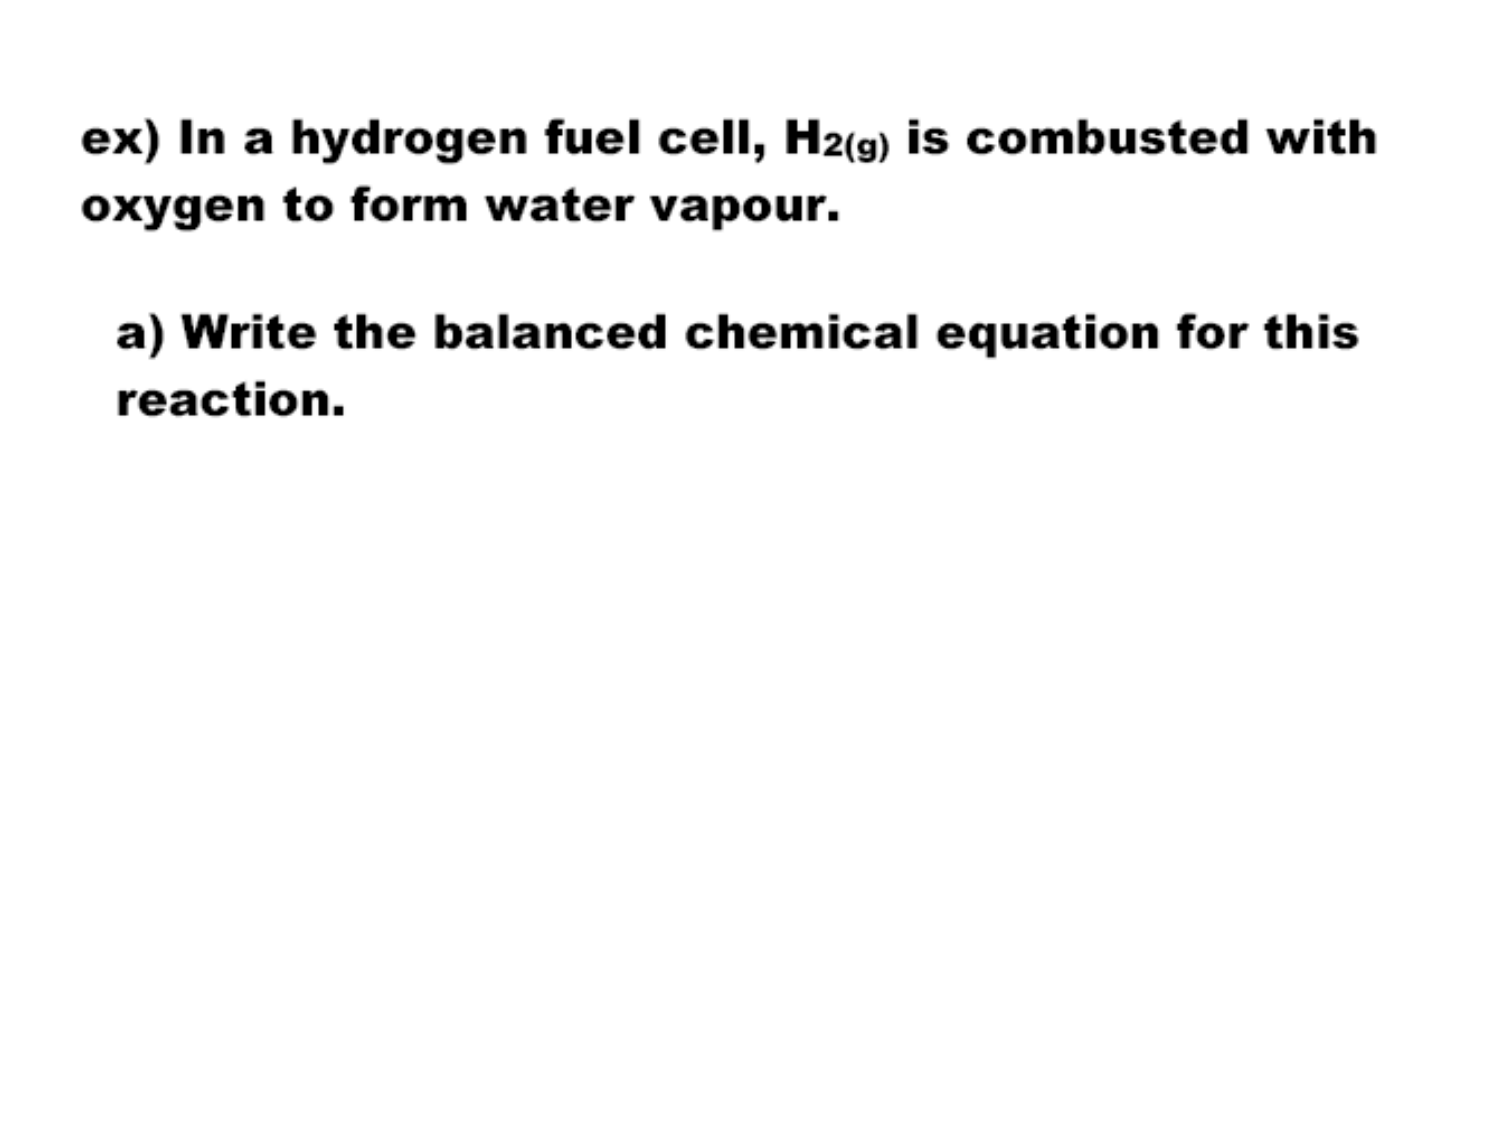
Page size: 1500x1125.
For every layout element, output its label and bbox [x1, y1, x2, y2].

picture [62, 87, 1422, 426]
